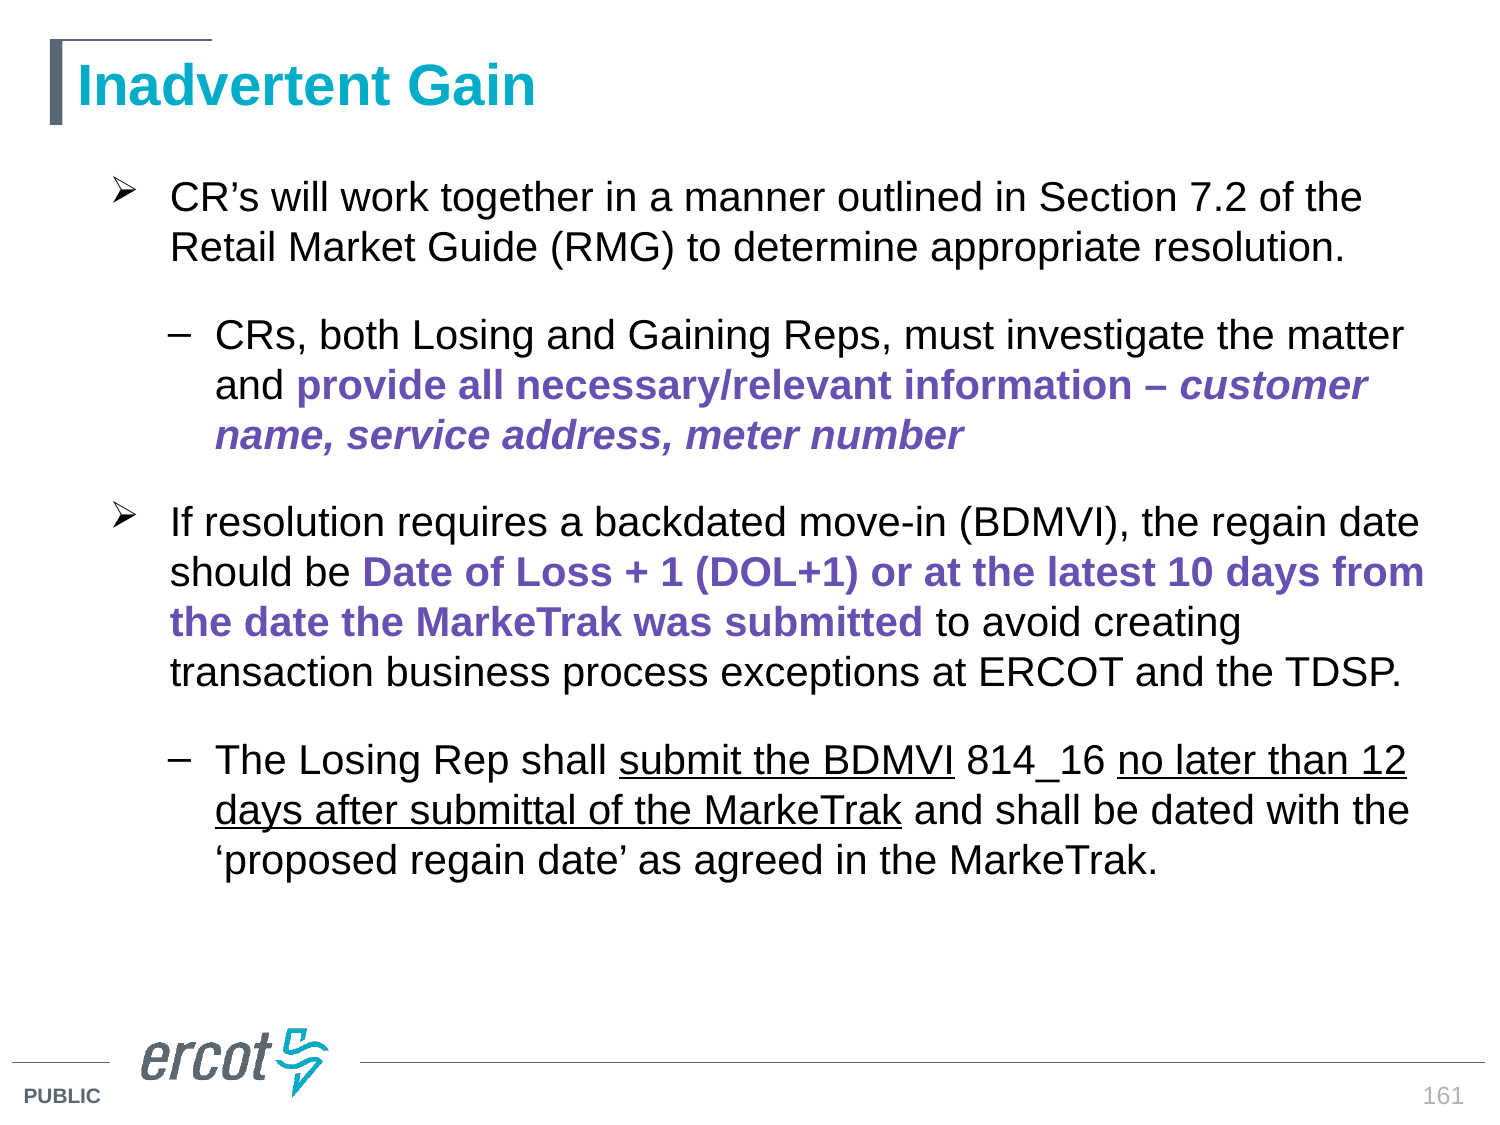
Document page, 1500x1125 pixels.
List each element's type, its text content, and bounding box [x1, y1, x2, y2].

picture [137, 1024, 332, 1100]
list CR’s will work together in a manner outlined in Section 7.2 of the Retail Market Guide (RMG) to determine appropriate resolution. CRs, both Losing and Gaining Reps, must investigate the matter and provide all necessary/relevant information – customer name, service address, meter number If resolution requires a backdated move-in (BDMVI), the regain date should be Date of Loss + 1 (DOL+1) or at the latest 10 days from the date the MarkeTrak was submitted to avoid creating transaction business process exceptions at ERCOT and the TDSP. The Losing Rep shall submit the BDMVI 814_16 no later than 12 days after submittal of the MarkeTrak and shall be dated with the ‘proposed regain date’ as agreed in the MarkeTrak. [50, 162, 1450, 992]
title Inadvertent Gain [62, 39, 1450, 125]
slide_number 161 [1400, 1076, 1488, 1113]
